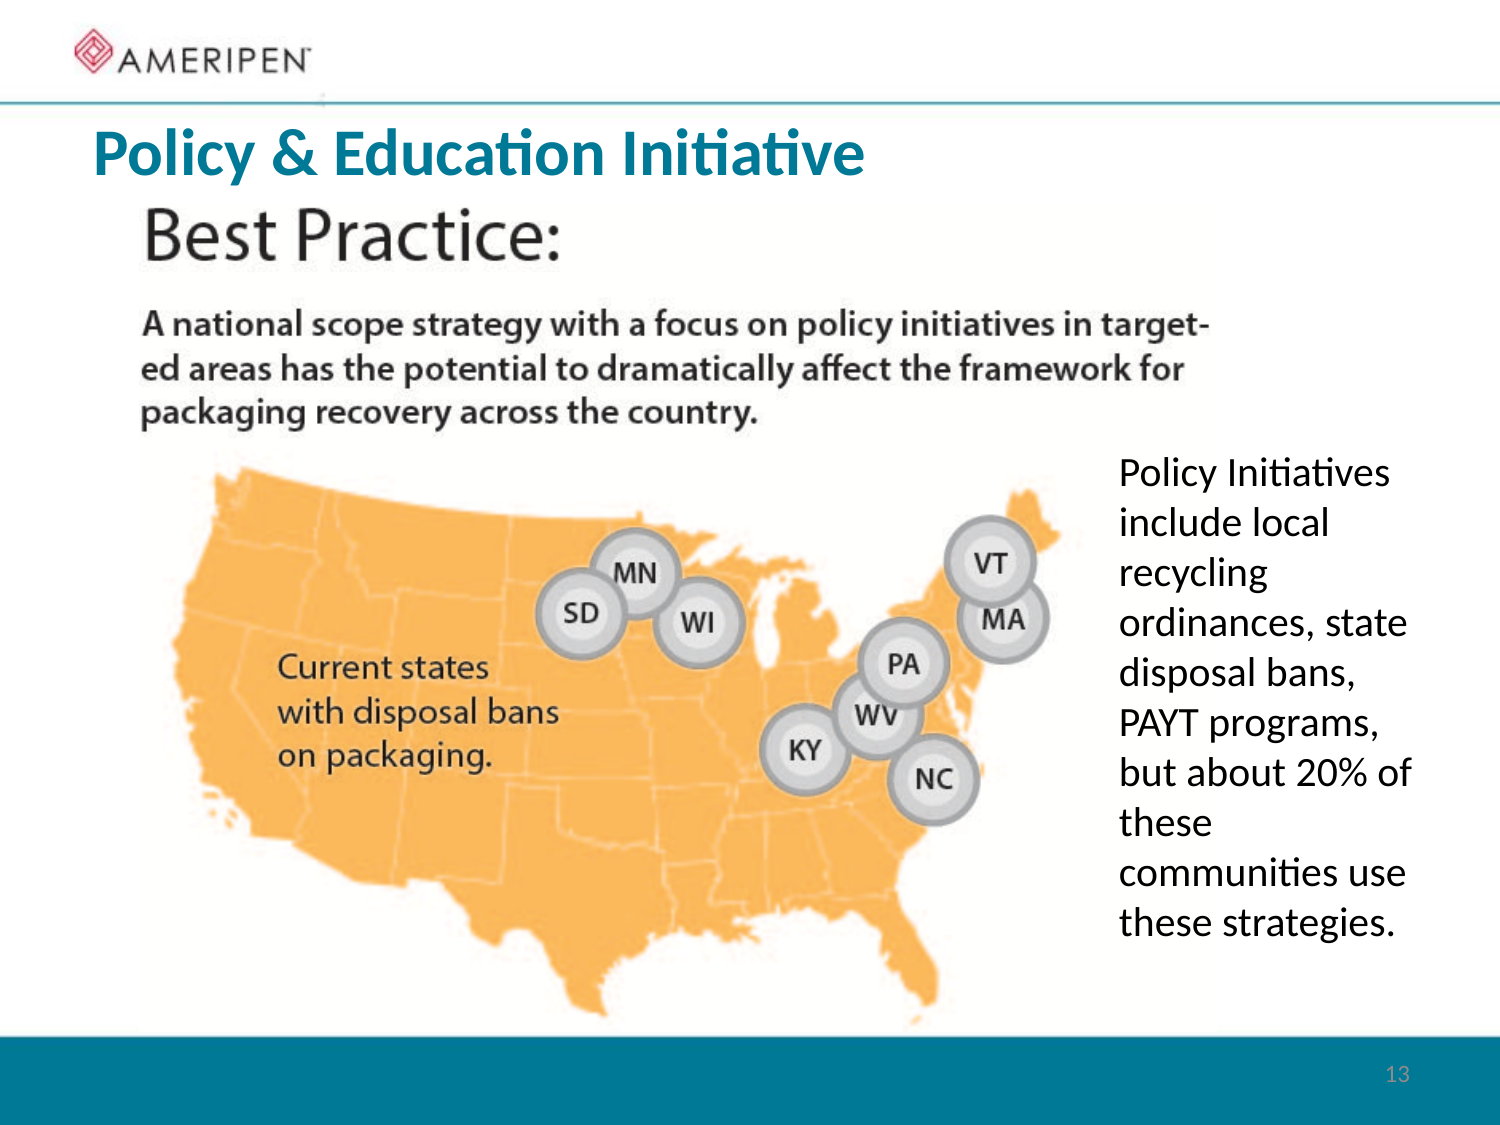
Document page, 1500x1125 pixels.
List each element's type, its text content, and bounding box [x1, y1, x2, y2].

picture [0, 0, 1500, 1039]
title Policy & Education Initiative [78, 70, 1366, 228]
slide_number 13 [1074, 1042, 1425, 1103]
text_box Policy Initiatives include local recycling ordinances, state disposal bans, PAYT programs, but about 20% of these communities use these strategies. [1221, 437, 1448, 953]
